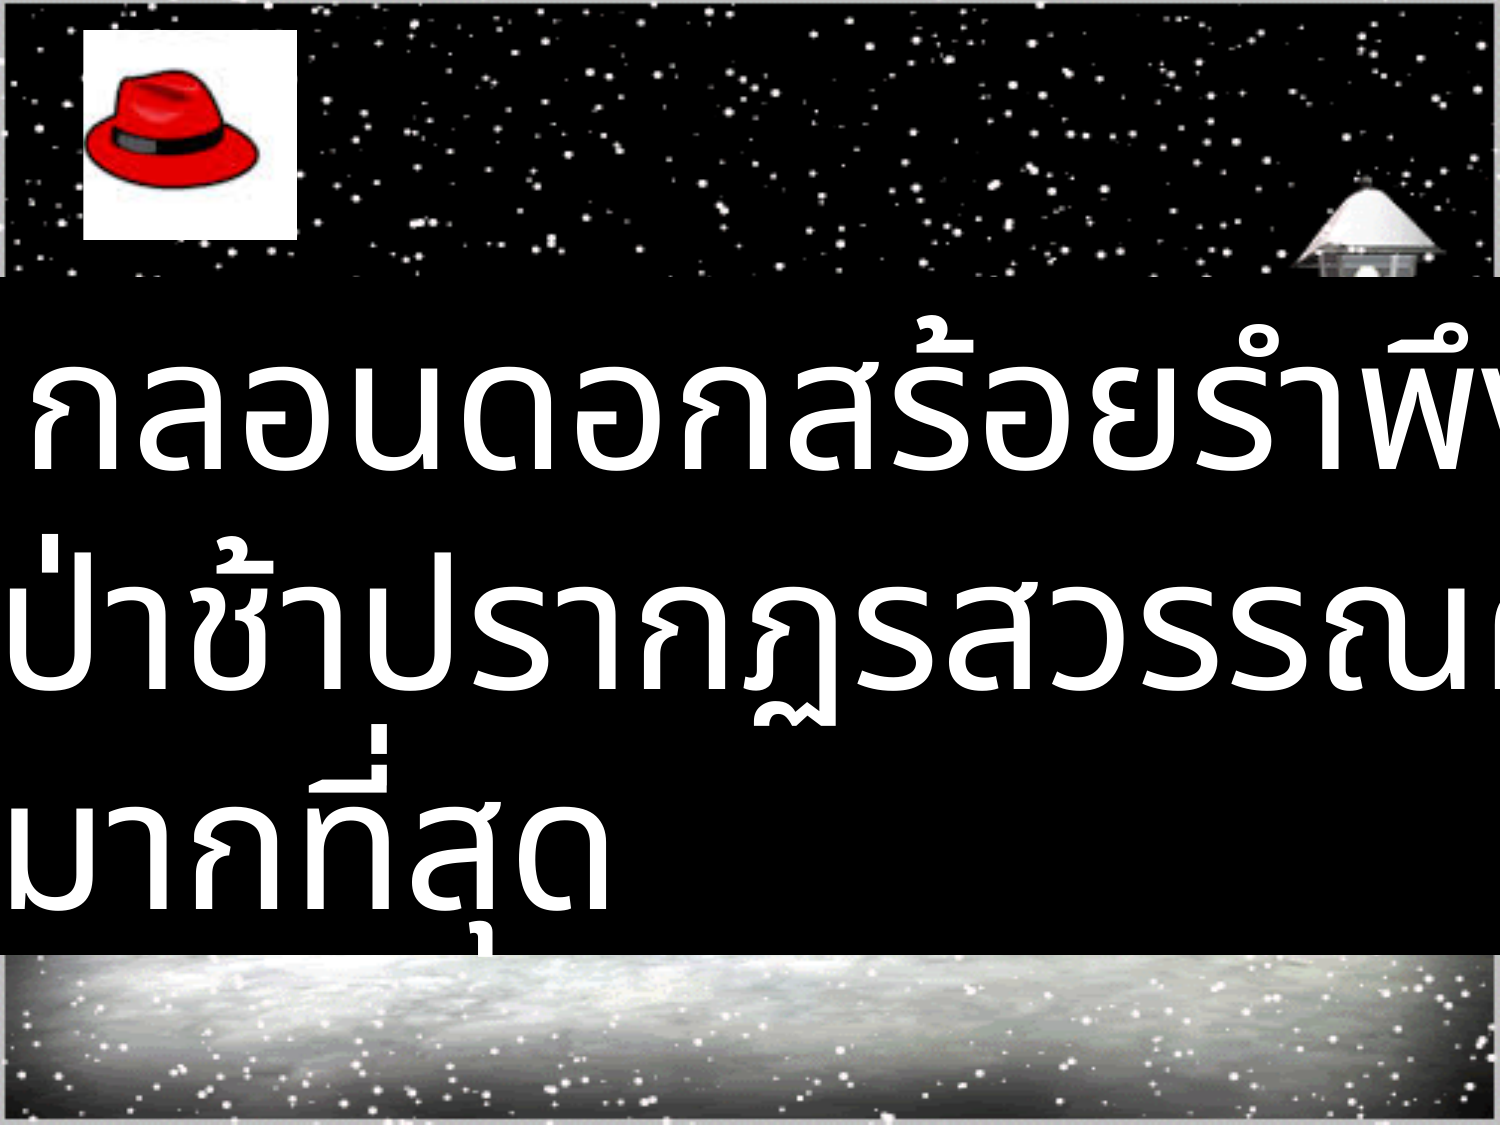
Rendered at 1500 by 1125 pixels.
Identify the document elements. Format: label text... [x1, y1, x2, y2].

picture [0, 955, 1500, 1125]
text_box ๓. กลอนดอกสร้อยรำพึง ในป่าช้าปรากฏรสวรรณคดี ใดมากที่สุด [0, 277, 1500, 955]
picture [0, 0, 1500, 277]
